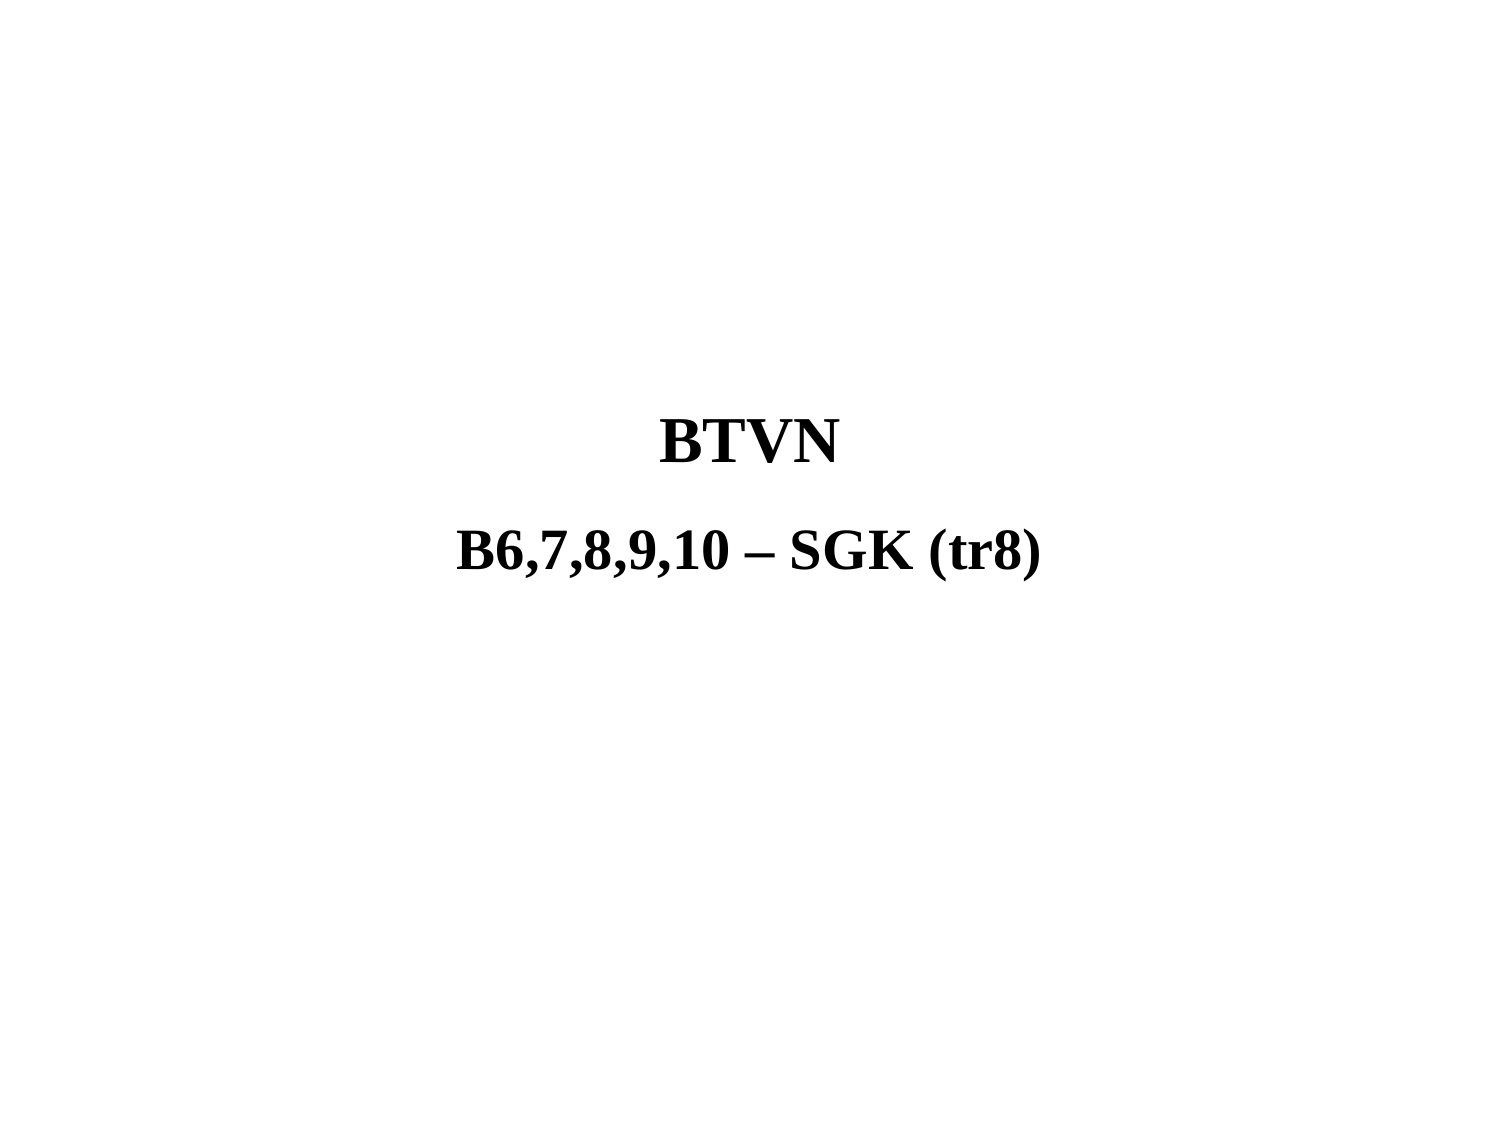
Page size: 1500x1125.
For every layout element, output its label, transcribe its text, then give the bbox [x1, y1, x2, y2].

title BTVN B6,7,8,9,10 – SGK (tr8) [112, 349, 1388, 591]
